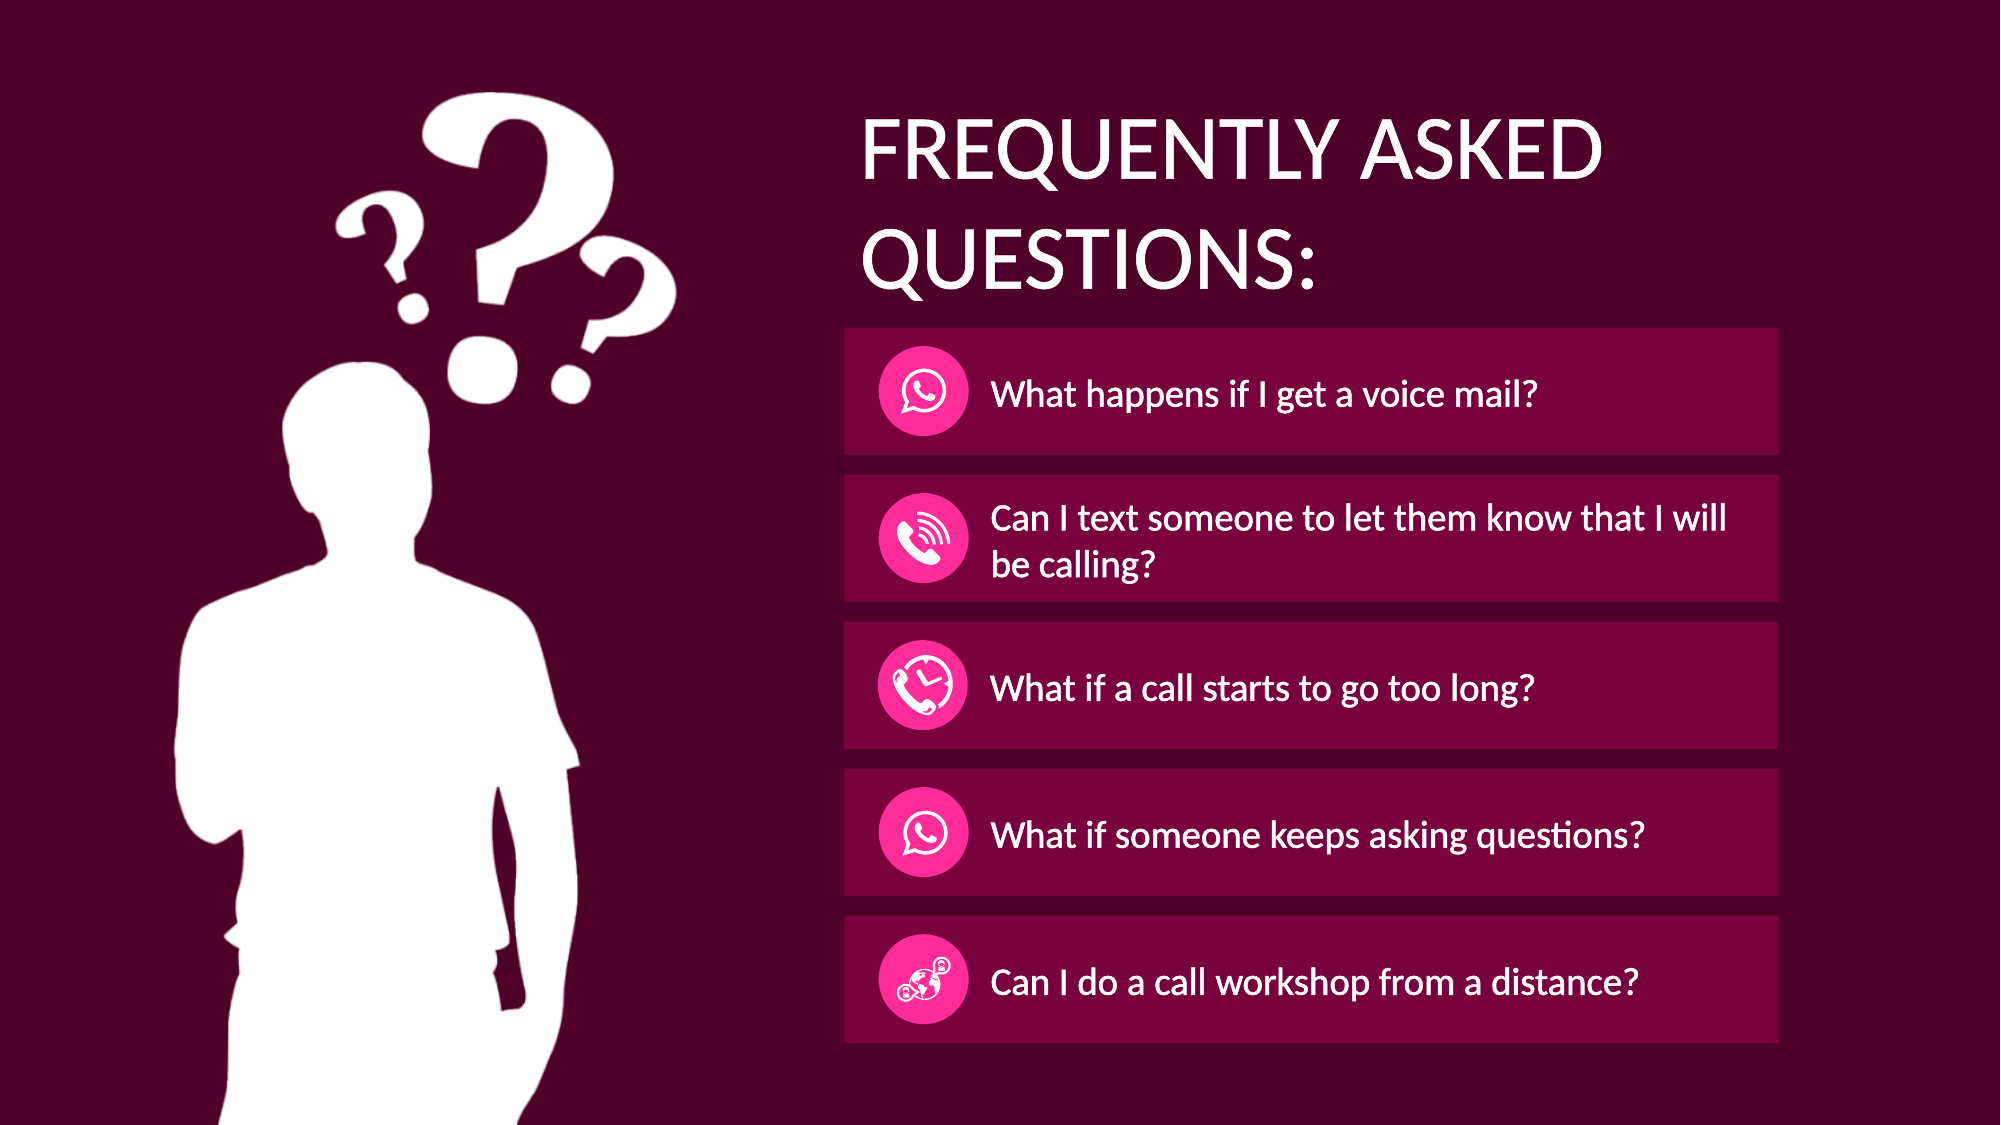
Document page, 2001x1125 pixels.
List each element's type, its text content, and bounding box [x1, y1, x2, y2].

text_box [843, 621, 1778, 749]
picture [108, 83, 750, 1125]
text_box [844, 915, 1779, 1043]
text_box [844, 768, 1779, 896]
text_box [844, 474, 1779, 602]
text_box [844, 327, 1779, 455]
text_box FREQUENTLY ASKED QUESTIONS: [844, 79, 1718, 315]
